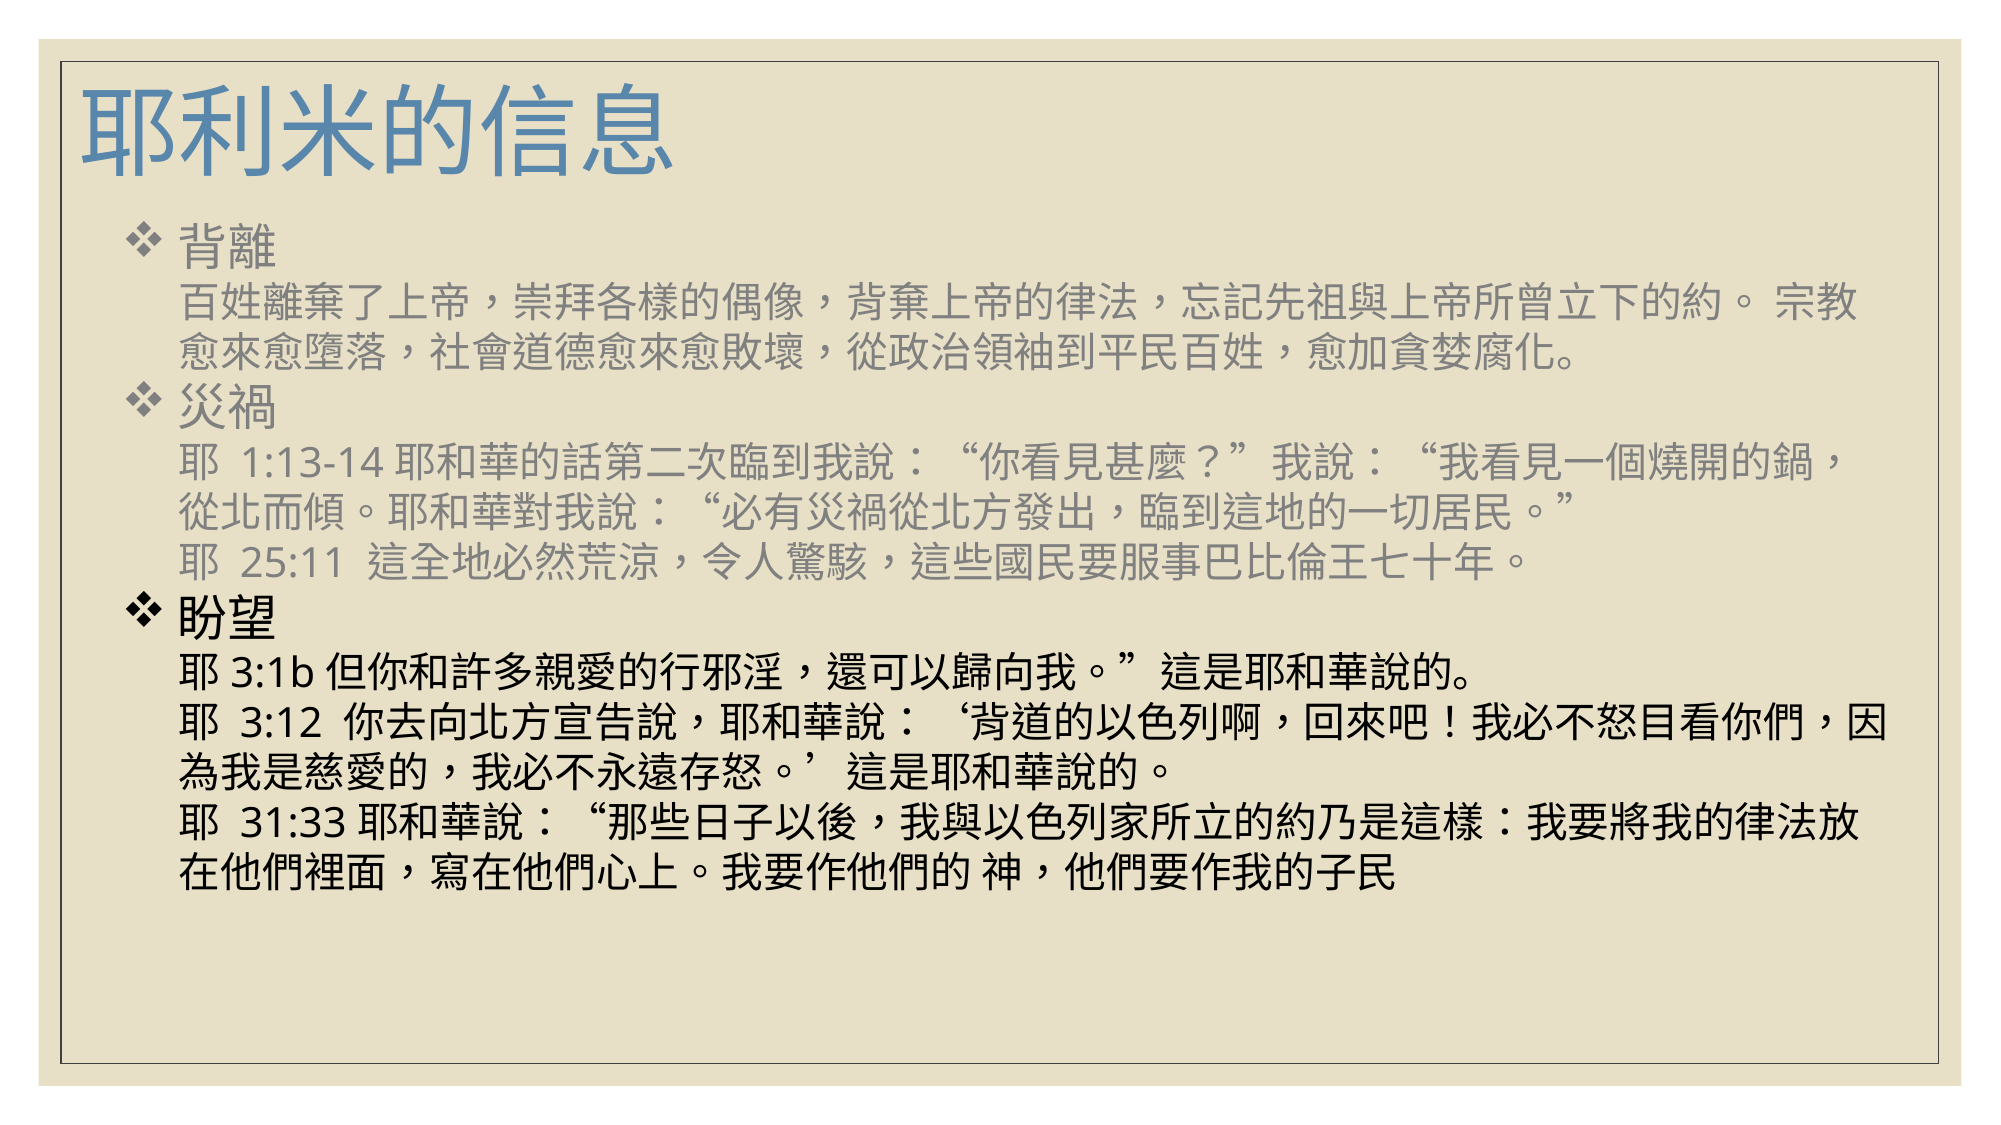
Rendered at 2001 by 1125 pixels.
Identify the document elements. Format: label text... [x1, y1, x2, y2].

text_box 背離 百姓離棄了上帝，崇拜各樣的偶像，背棄上帝的律法，忘記先祖與上帝所曾立下的約。 宗教愈來愈墮落，社會道德愈來愈敗壞，從政治領袖到平民百姓，愈加貪婪腐化。 災禍 耶 1:13-14耶和華的話第二次臨到我說：“你看見甚麼？”我說：“我看見一個燒開的鍋，從北而傾。耶和華對我說：“必有災禍從北方發出，臨到這地的一切居民。” 耶 25:11 這全地必然荒涼，令人驚駭，這些國民要服事巴比倫王七十年。 盼望 耶3:1b但你和許多親愛的行邪淫，還可以歸向我。”這是耶和華說的。 耶 3:12 你去向北方宣告說，耶和華說：‘背道的以色列啊，回來吧！我必不怒目看你們，因為我是慈愛的，我必不永遠存怒。’這是耶和華說的。 耶 31:33耶和華說：“那些日子以後，我與以色列家所立的約乃是這樣：我要將我的律法放在他們裡面，寫在他們心上。我要作他們的 神，他們要作我的子民 [106, 208, 1910, 904]
text_box 耶利米的信息 [63, 66, 1494, 205]
